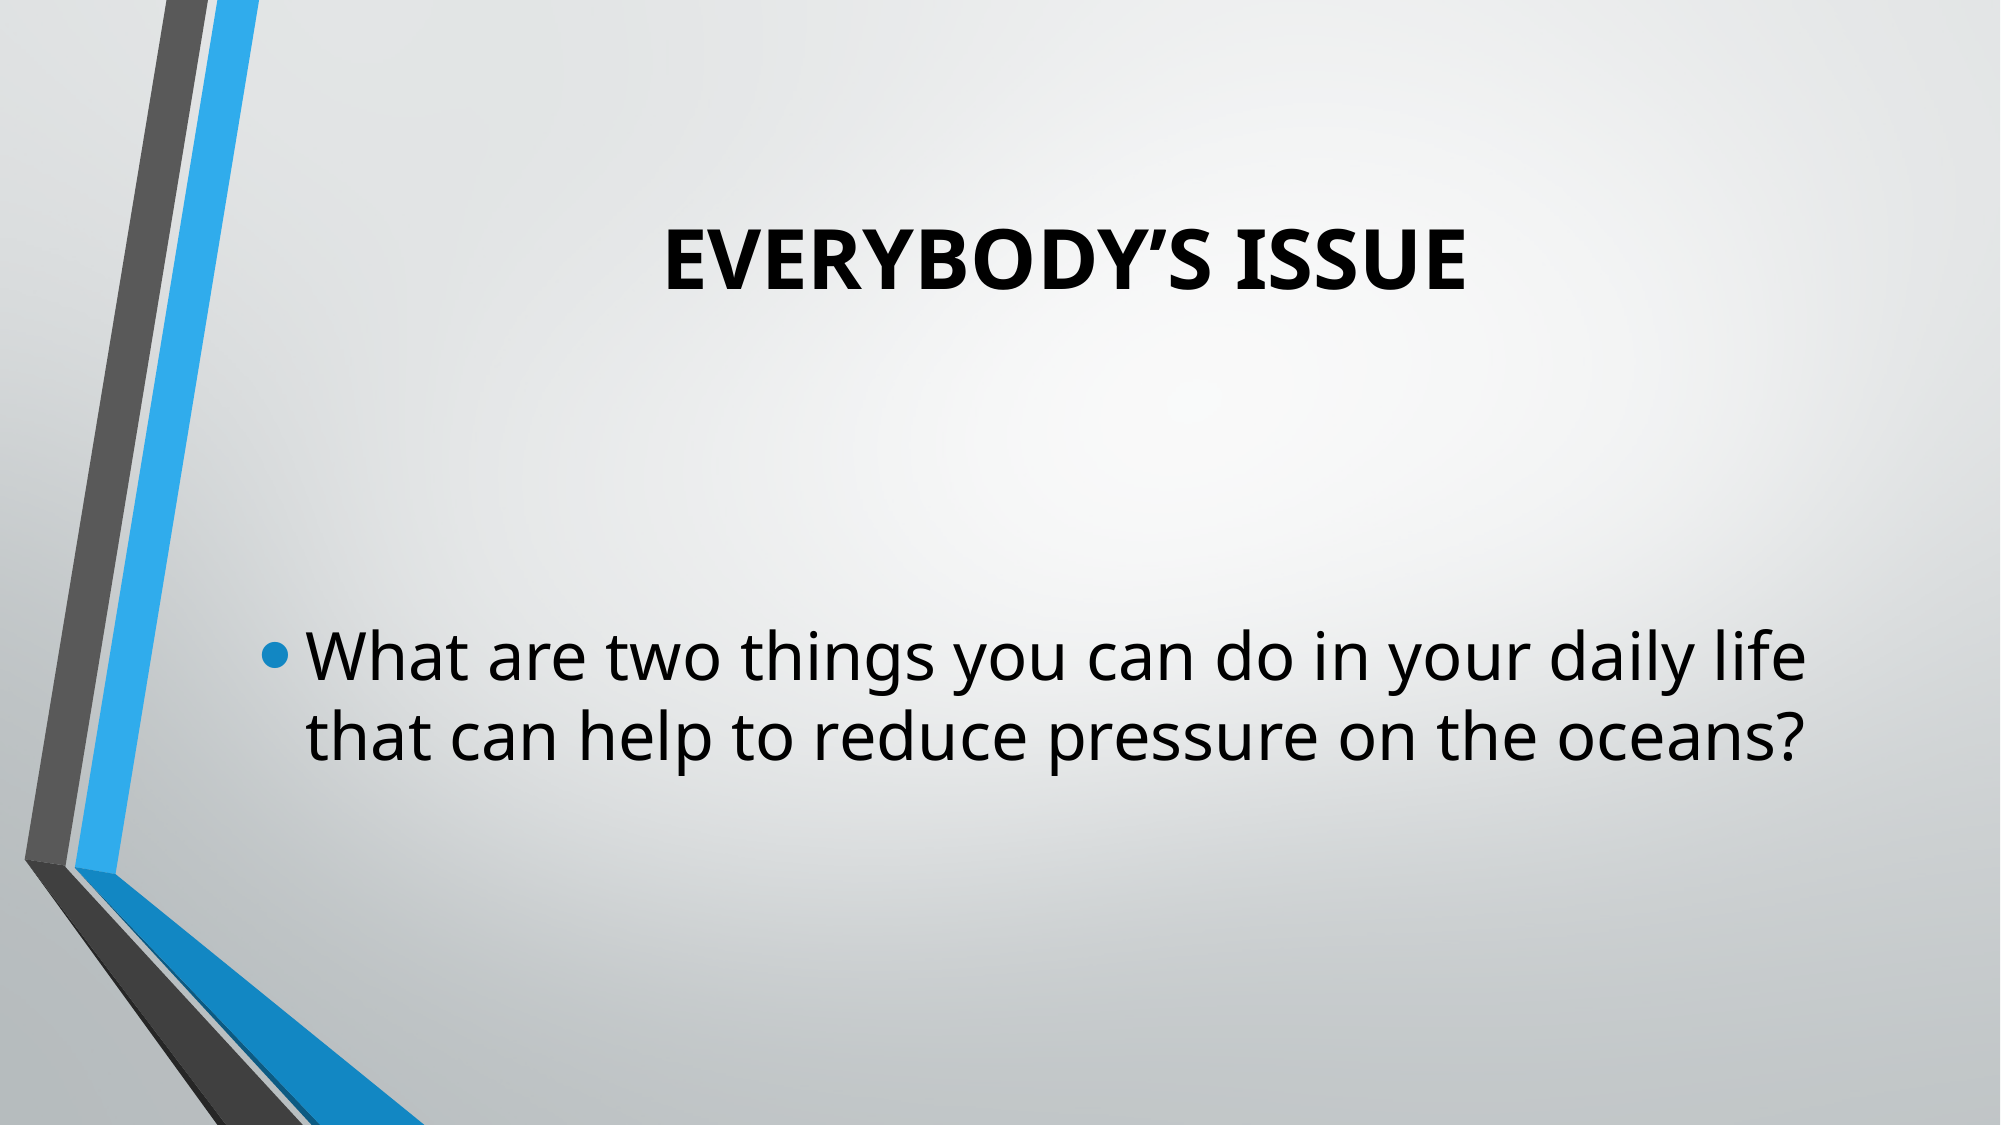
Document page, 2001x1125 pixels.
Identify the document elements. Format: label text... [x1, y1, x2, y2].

list What are two things you can do in your daily life that can help to reduce pressure on the oceans? [243, 437, 1887, 950]
title EVERYBODY’S ISSUE [243, 112, 1887, 400]
